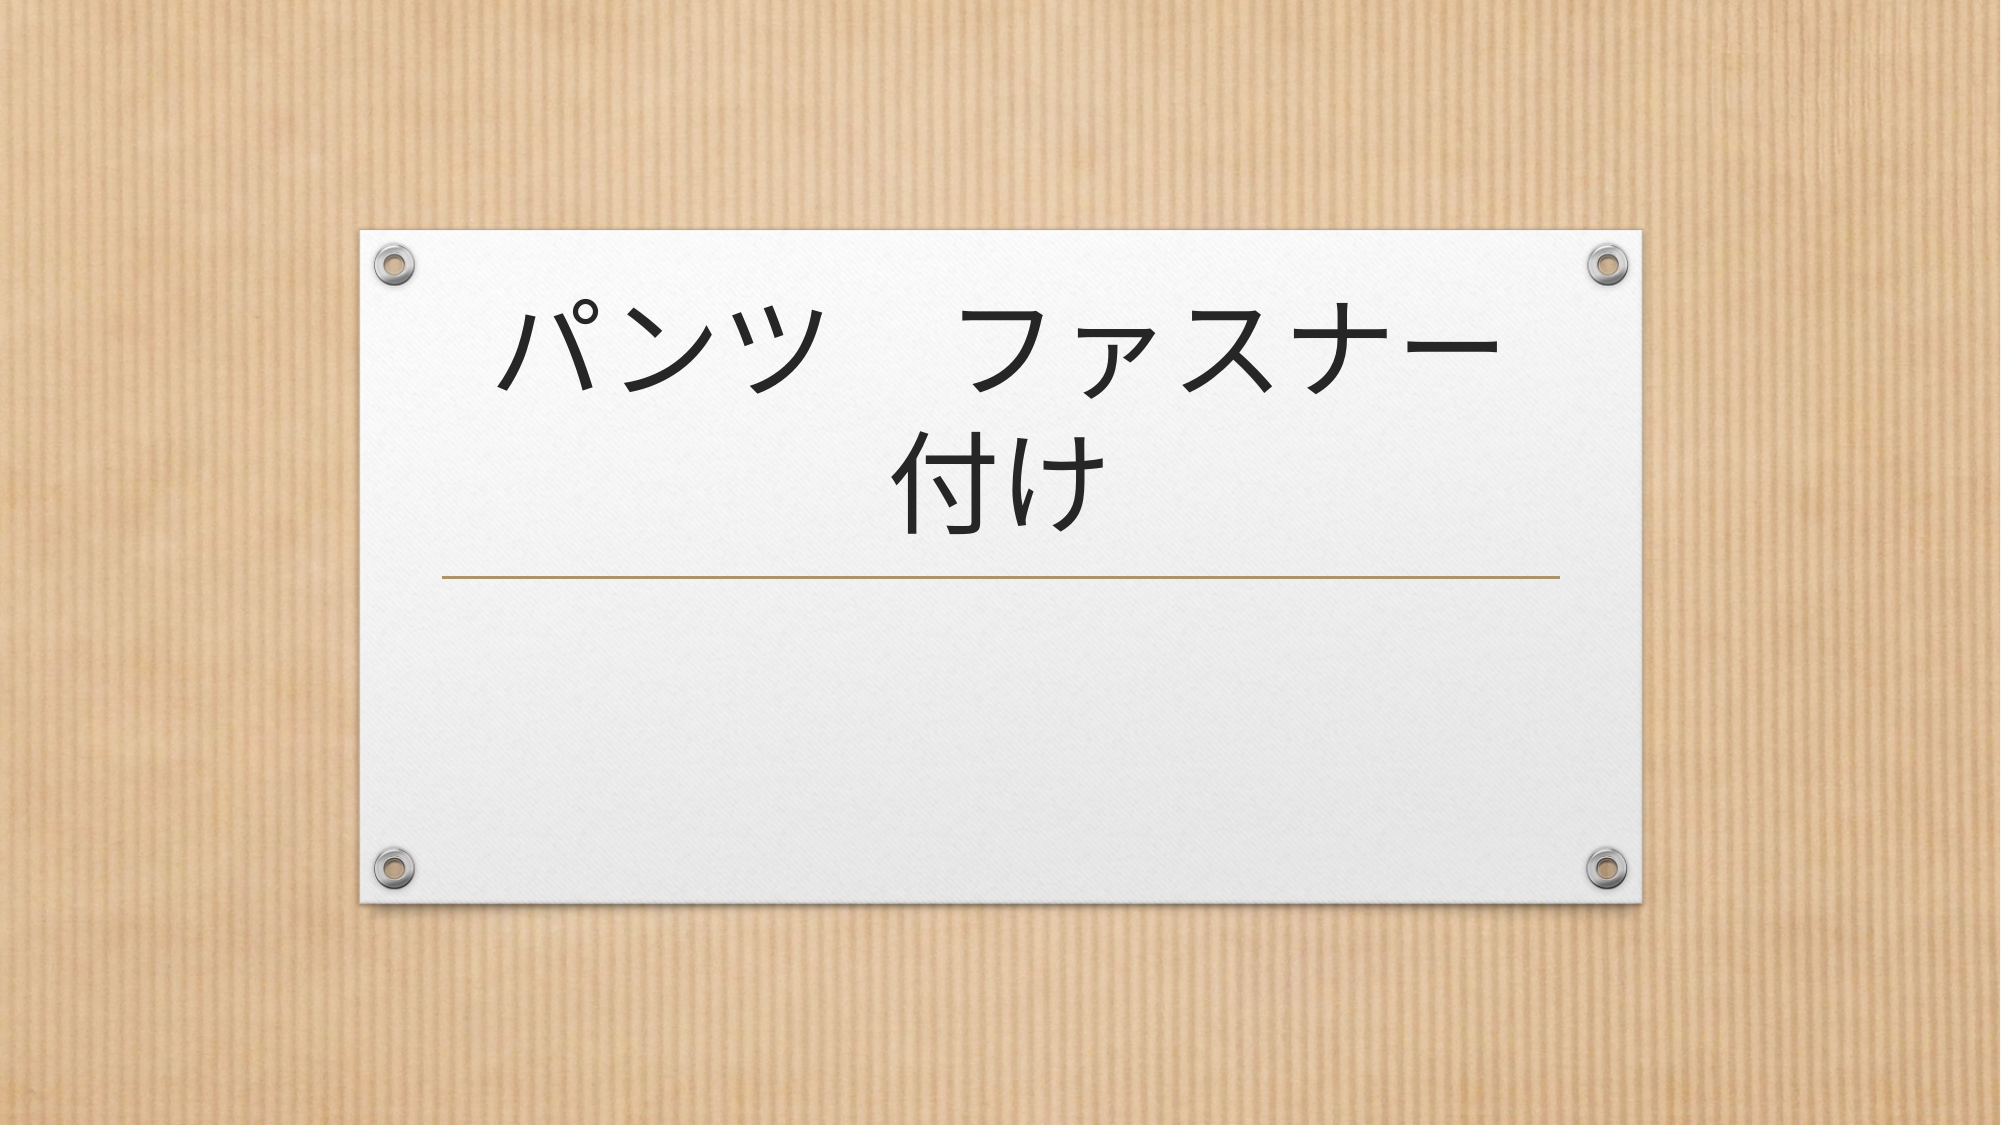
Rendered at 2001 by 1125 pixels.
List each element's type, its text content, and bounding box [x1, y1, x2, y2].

picture [0, 0, 2001, 1125]
title パンツ ファスナー付け [429, 306, 1571, 556]
